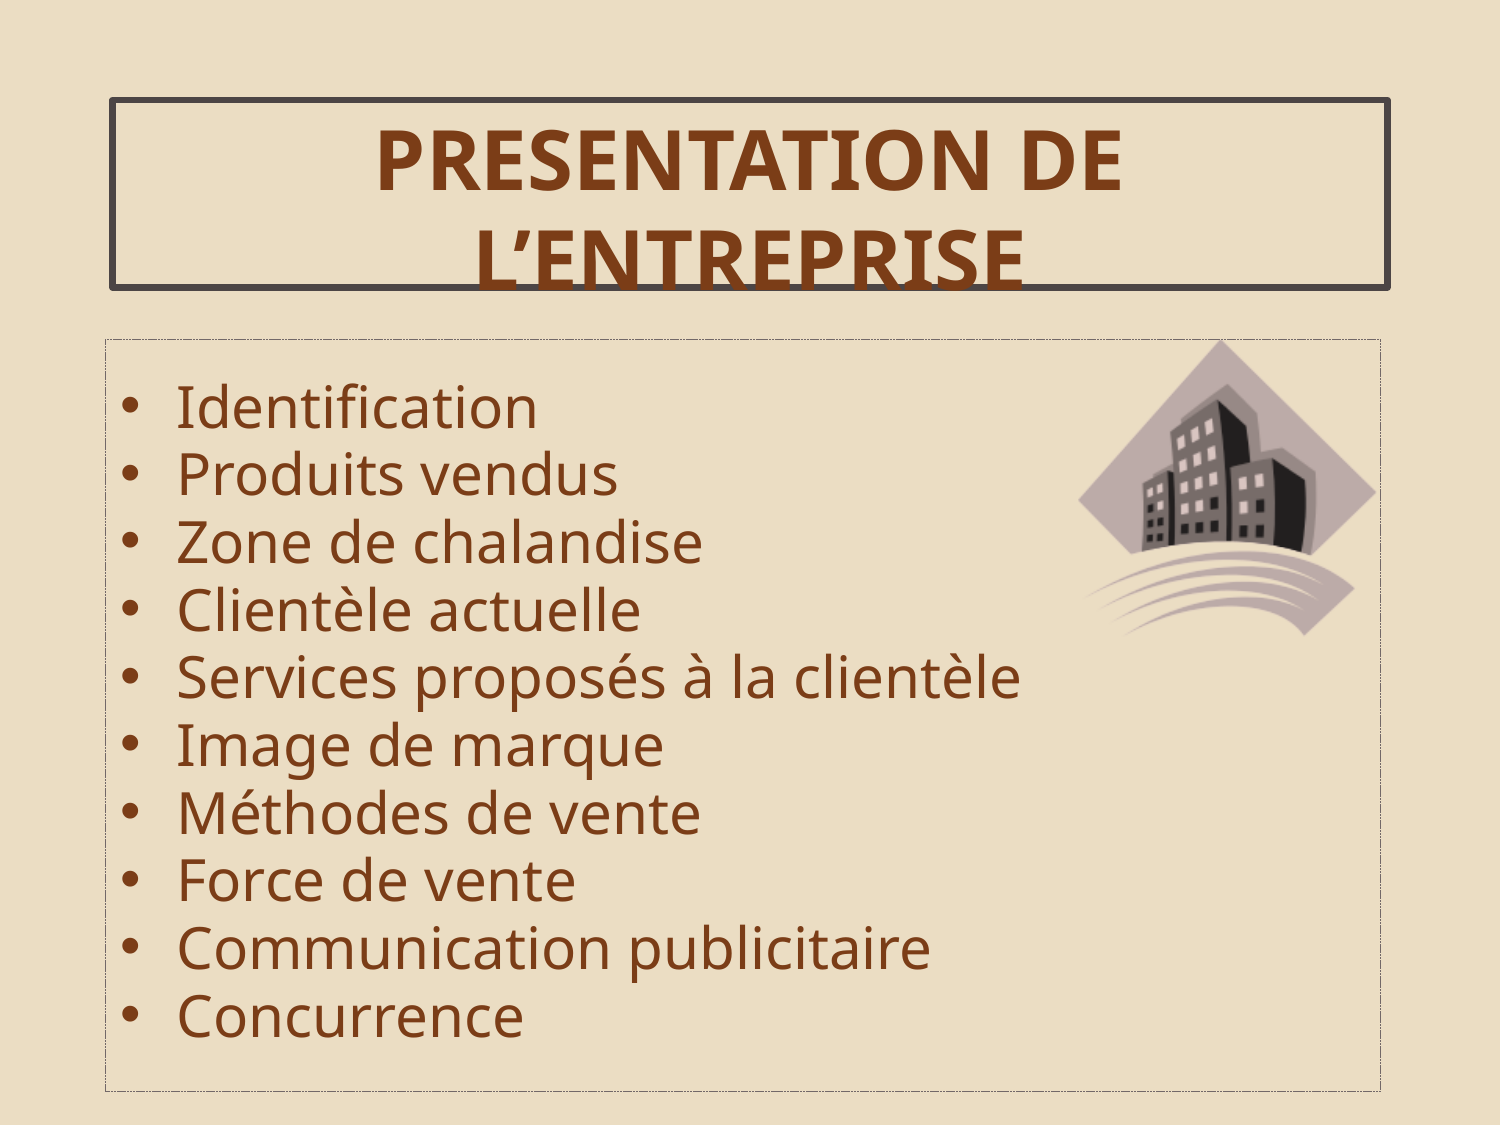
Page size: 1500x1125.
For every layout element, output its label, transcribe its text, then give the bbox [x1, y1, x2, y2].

text_box Identification Produits vendus Zone de chalandise Clientèle actuelle Services proposés à la clientèle Image de marque Méthodes de vente Force de vente Communication publicitaire Concurrence [105, 339, 1381, 1092]
text_box PRESENTATION DE L’ENTREPRISE [112, 99, 1388, 288]
picture [1077, 339, 1377, 637]
